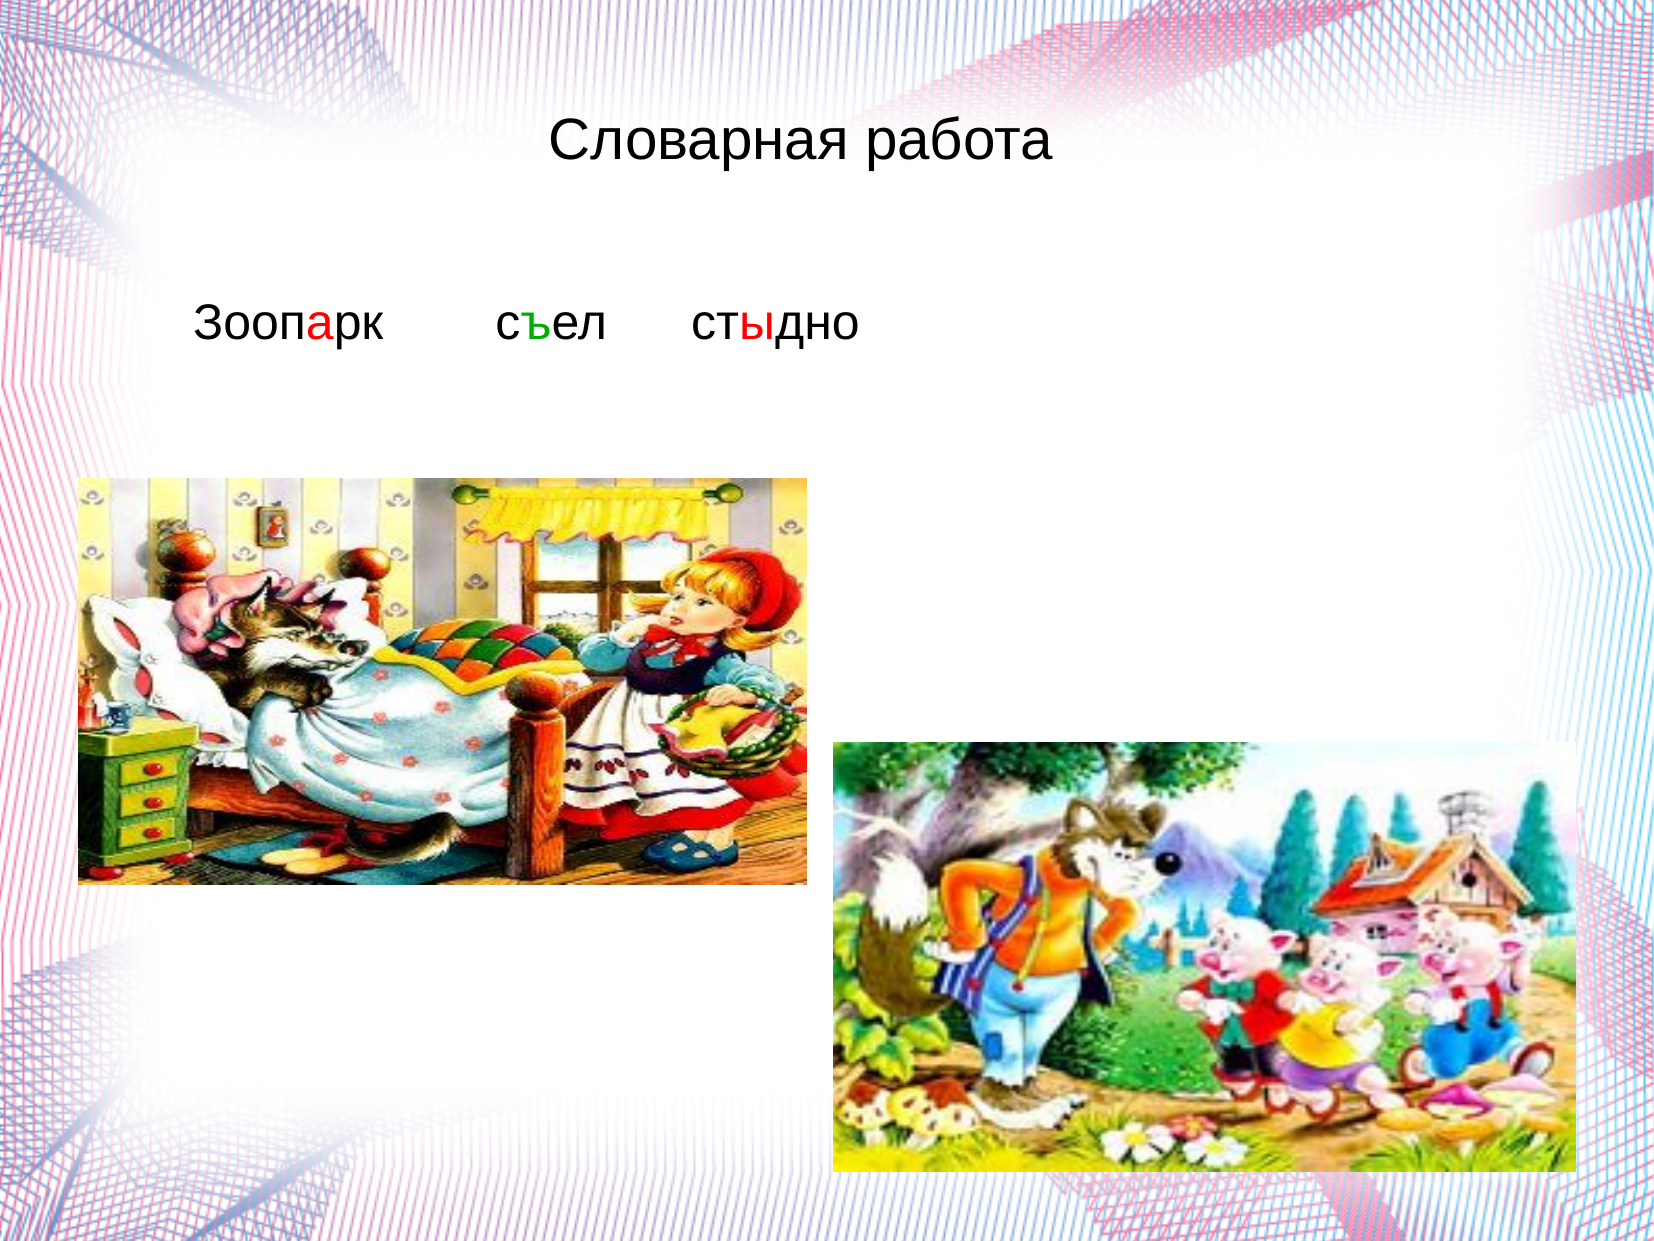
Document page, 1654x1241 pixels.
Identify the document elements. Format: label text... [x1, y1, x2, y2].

text_box Зоопарк съел стыдно [178, 273, 1497, 372]
picture [0, 0, 1654, 1241]
text_box Словарная работа [533, 93, 1123, 181]
